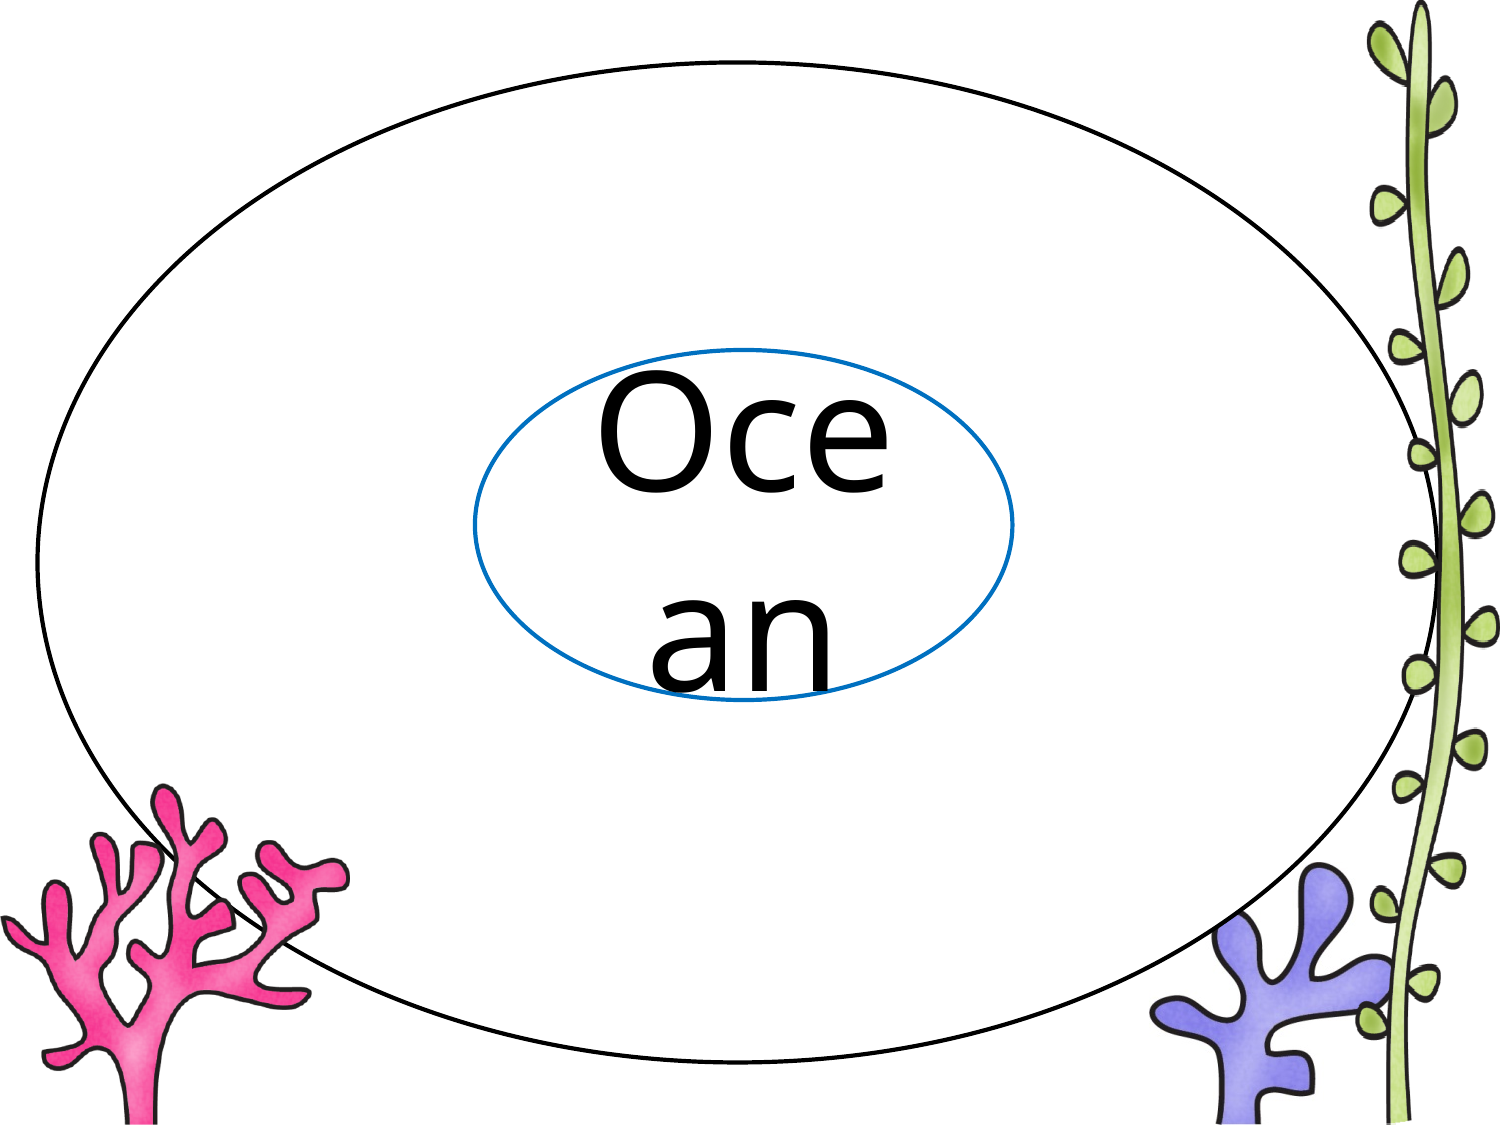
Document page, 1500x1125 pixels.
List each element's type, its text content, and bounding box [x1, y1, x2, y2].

picture [0, 782, 351, 1125]
picture [1149, 0, 1500, 1125]
text_box [35, 60, 1349, 1065]
text_box Ocean [472, 347, 1015, 703]
